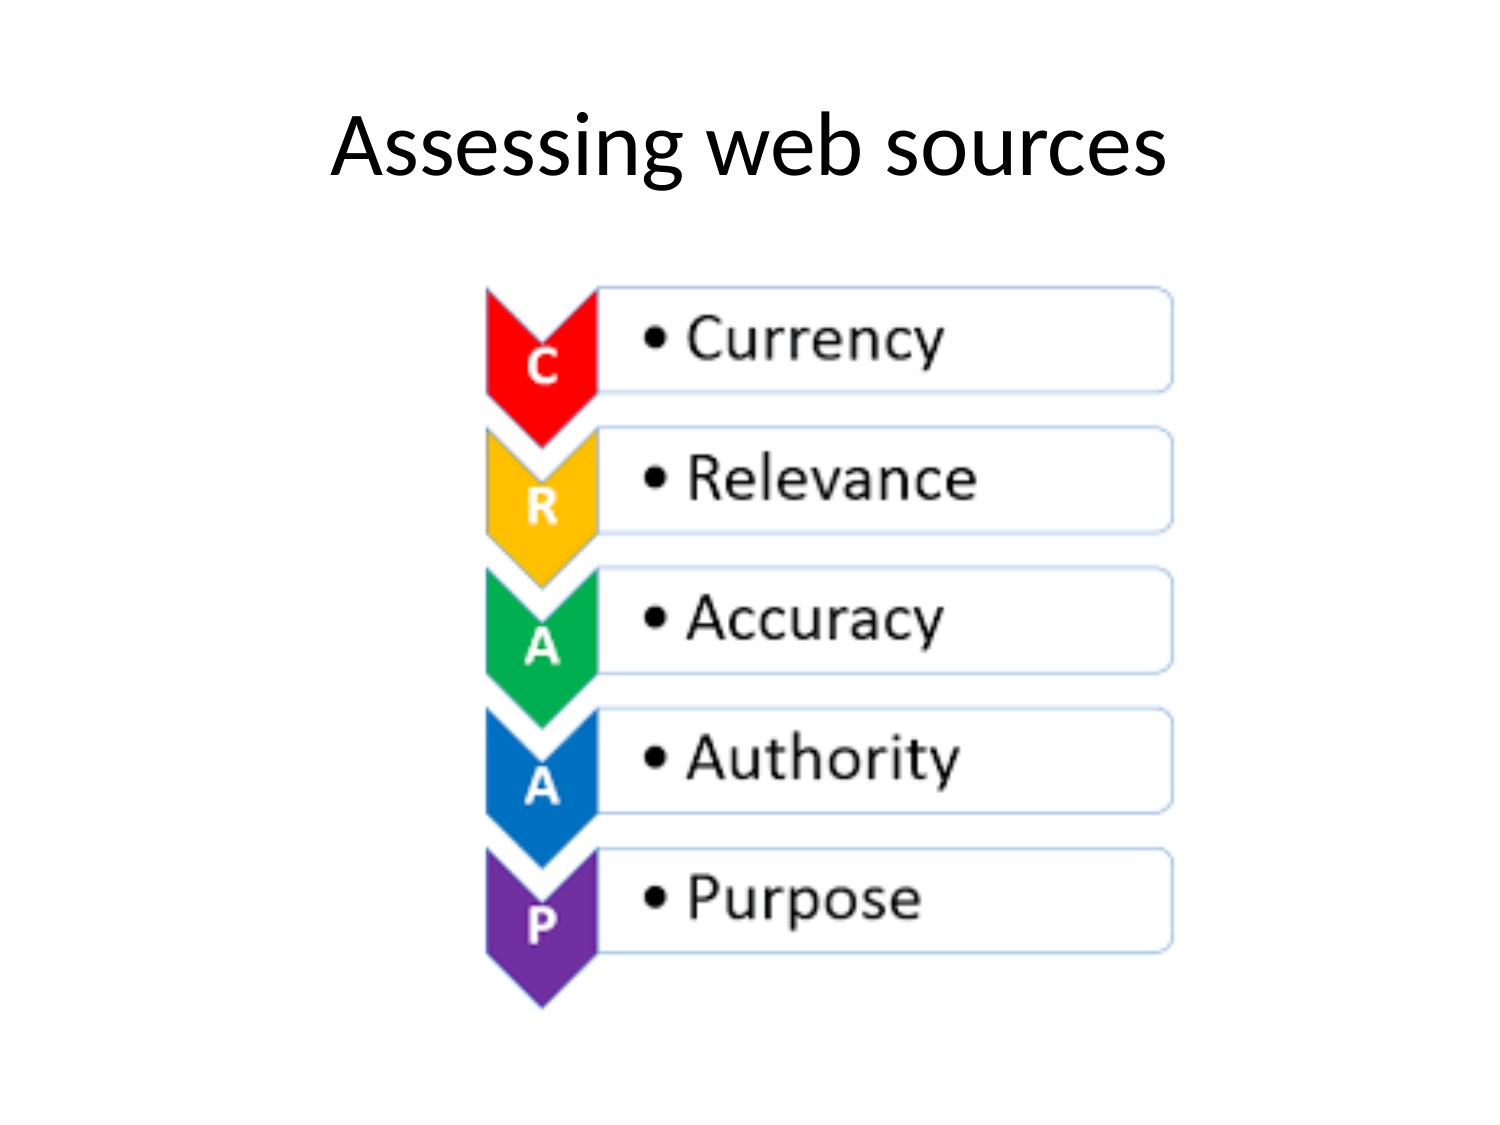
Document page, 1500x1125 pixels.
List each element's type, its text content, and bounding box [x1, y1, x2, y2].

picture [474, 274, 1188, 1017]
title Assessing web sources [75, 45, 1425, 233]
